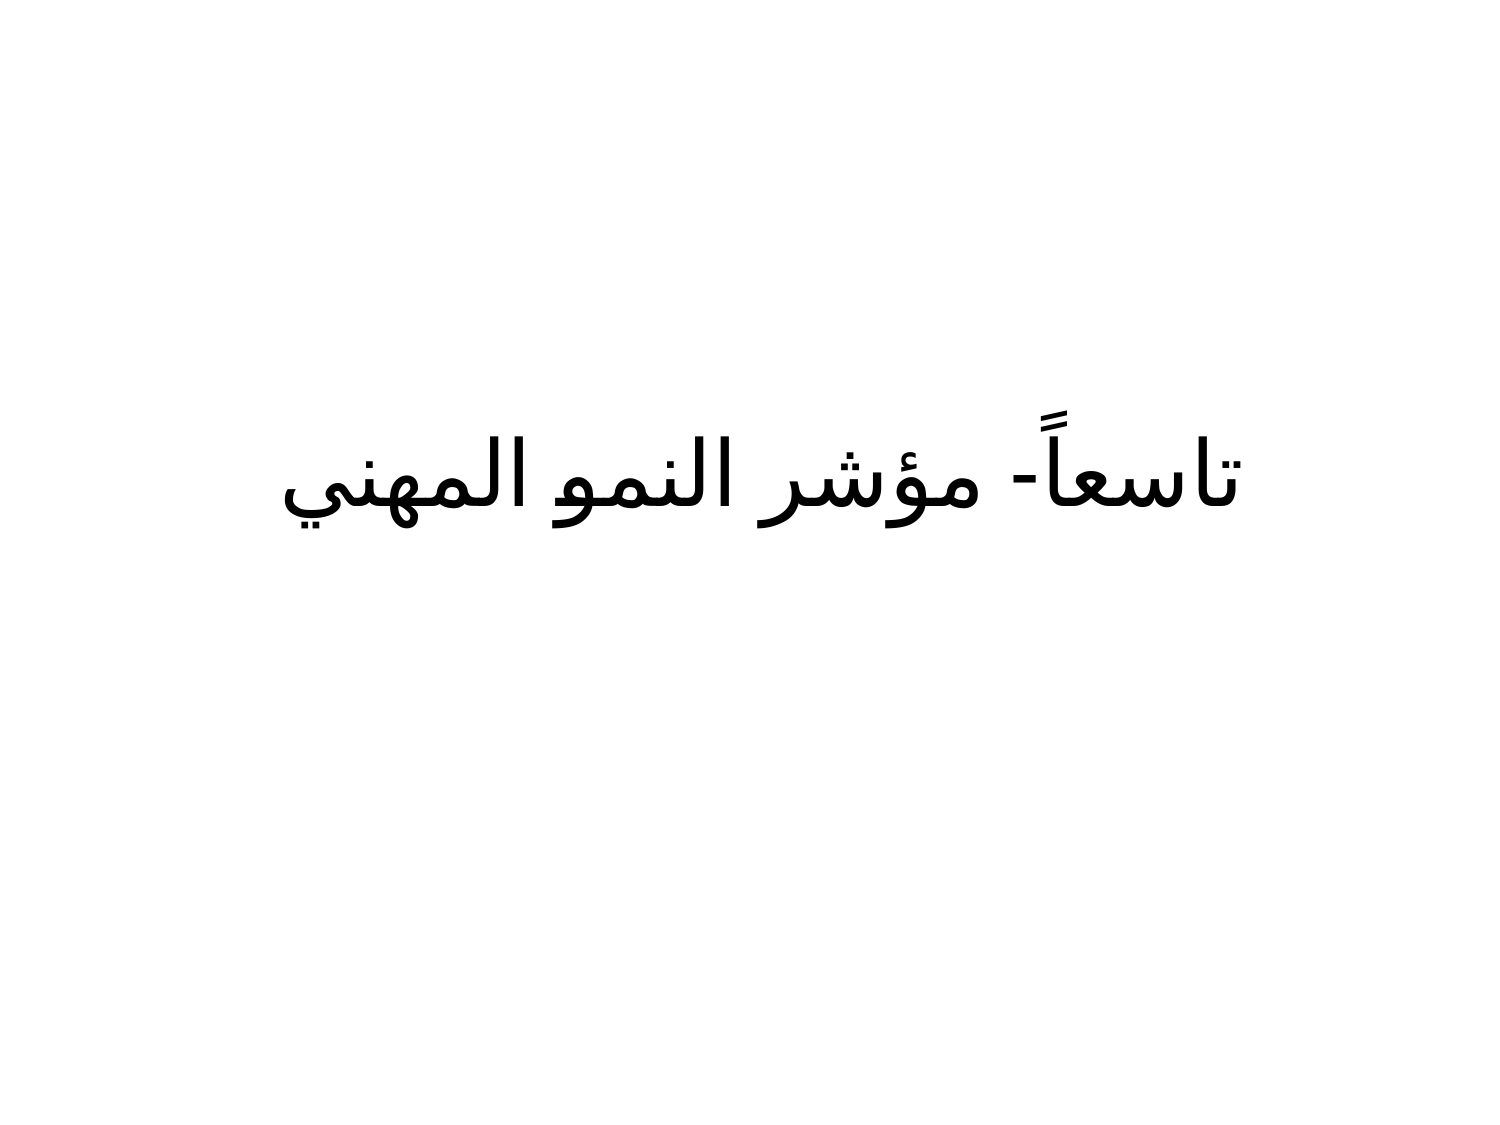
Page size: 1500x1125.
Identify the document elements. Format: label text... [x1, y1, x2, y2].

title تاسعاً- مؤشر النمو المهني [112, 349, 1388, 591]
